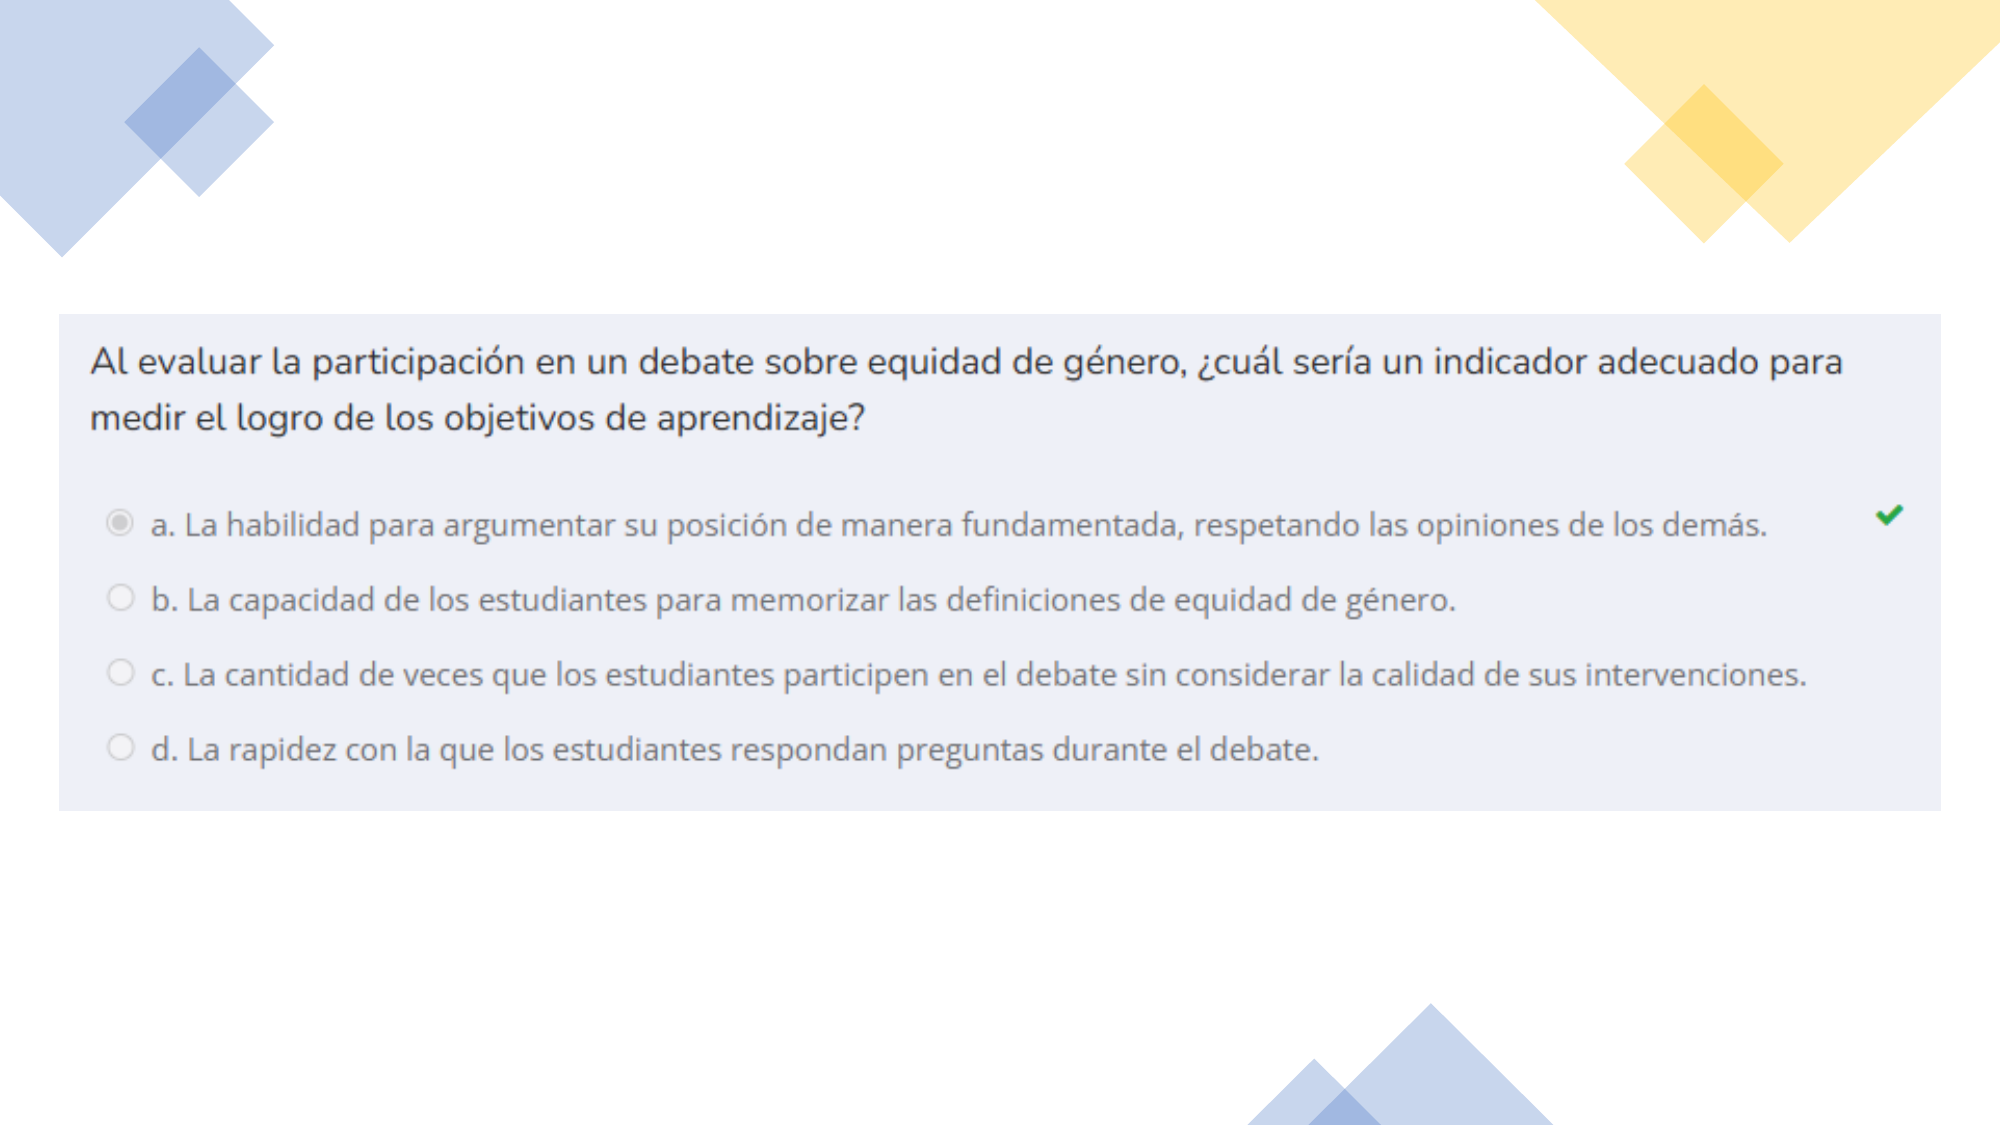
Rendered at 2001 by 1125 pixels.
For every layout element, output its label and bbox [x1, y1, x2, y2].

text_box [124, 47, 275, 197]
text_box [1534, 0, 2000, 243]
text_box [1345, 1003, 1554, 1125]
picture [59, 313, 1941, 812]
text_box [0, 0, 2000, 1125]
text_box [1624, 124, 1746, 244]
text_box [1247, 1058, 1382, 1125]
text_box [0, 0, 275, 258]
